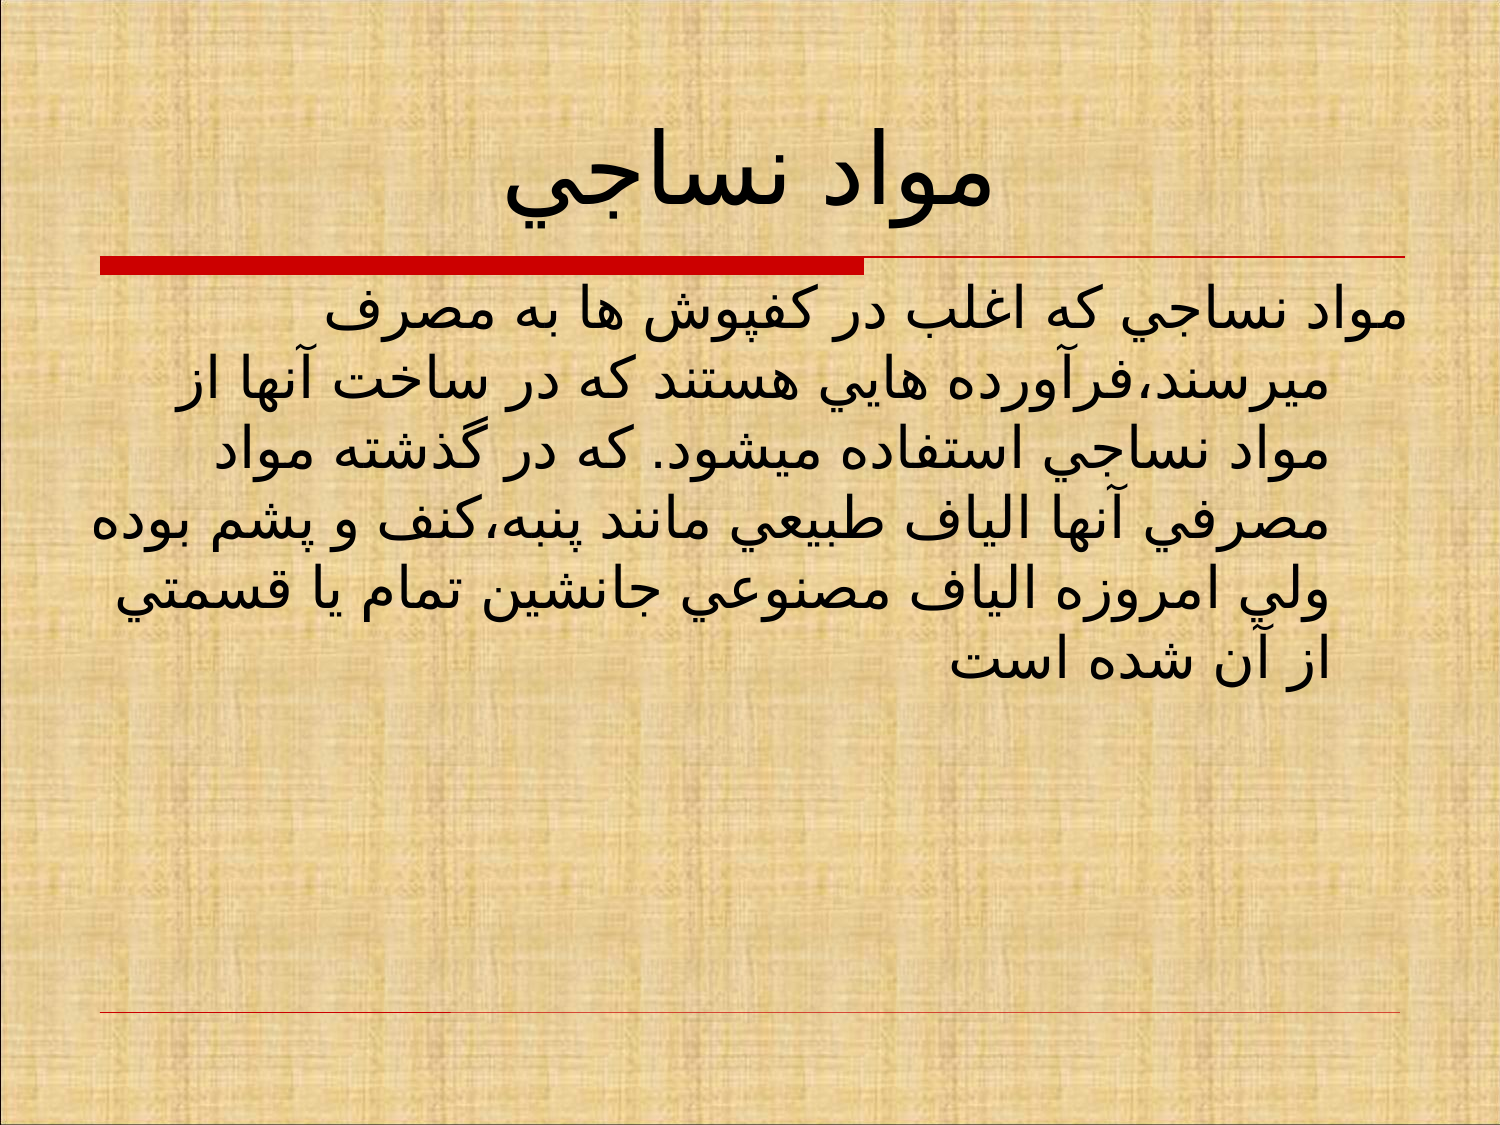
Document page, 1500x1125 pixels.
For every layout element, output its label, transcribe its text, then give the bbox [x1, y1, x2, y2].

list مواد نساجي که اغلب در کفپوش ها به مصرف ميرسند،فرآورده هايي هستند که در ساخت آنها از مواد نساجي استفاده ميشود. که در گذشته مواد مصرفي آنها الياف طبيعي مانند پنبه،کنف و پشم بوده ولي امروزه الياف مصنوعي جانشين تمام يا قسمتي از آن شده است [74, 262, 1426, 1036]
picture [0, 0, 1500, 1125]
title مواد نساجي [74, 44, 1426, 233]
